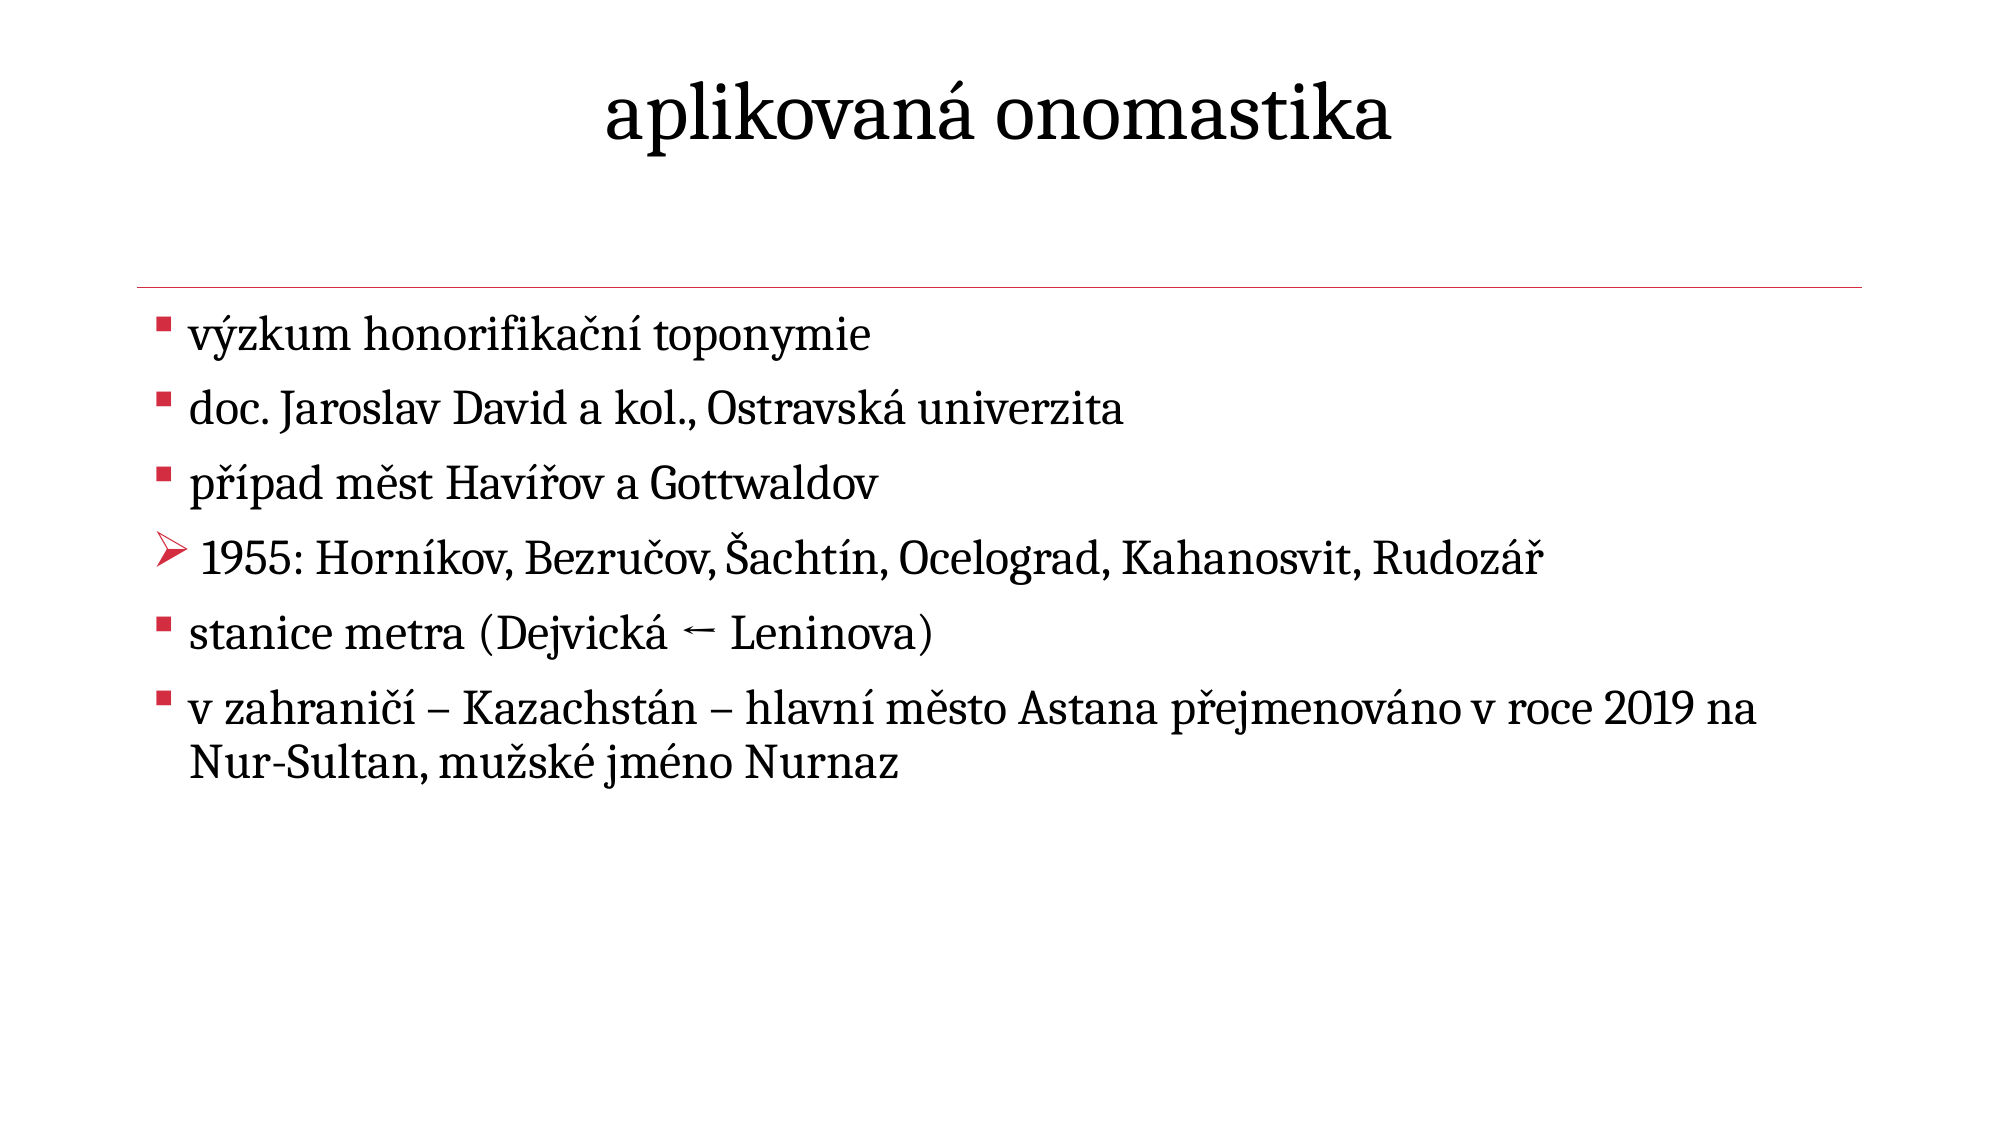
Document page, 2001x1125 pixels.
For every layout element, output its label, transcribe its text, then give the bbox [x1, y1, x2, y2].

list výzkum honorifikační toponymie doc. Jaroslav David a kol., Ostravská univerzita případ měst Havířov a Gottwaldov 1955: Horníkov, Bezručov, Šachtín, Ocelograd, Kahanosvit, Rudozář stanice metra (Dejvická ← Leninova) v zahraničí – Kazachstán – hlavní město Astana přejmenováno v roce 2019 na Nur-Sultan, mužské jméno Nurnaz [137, 299, 1863, 1014]
title aplikovaná onomastika [137, 59, 1863, 278]
